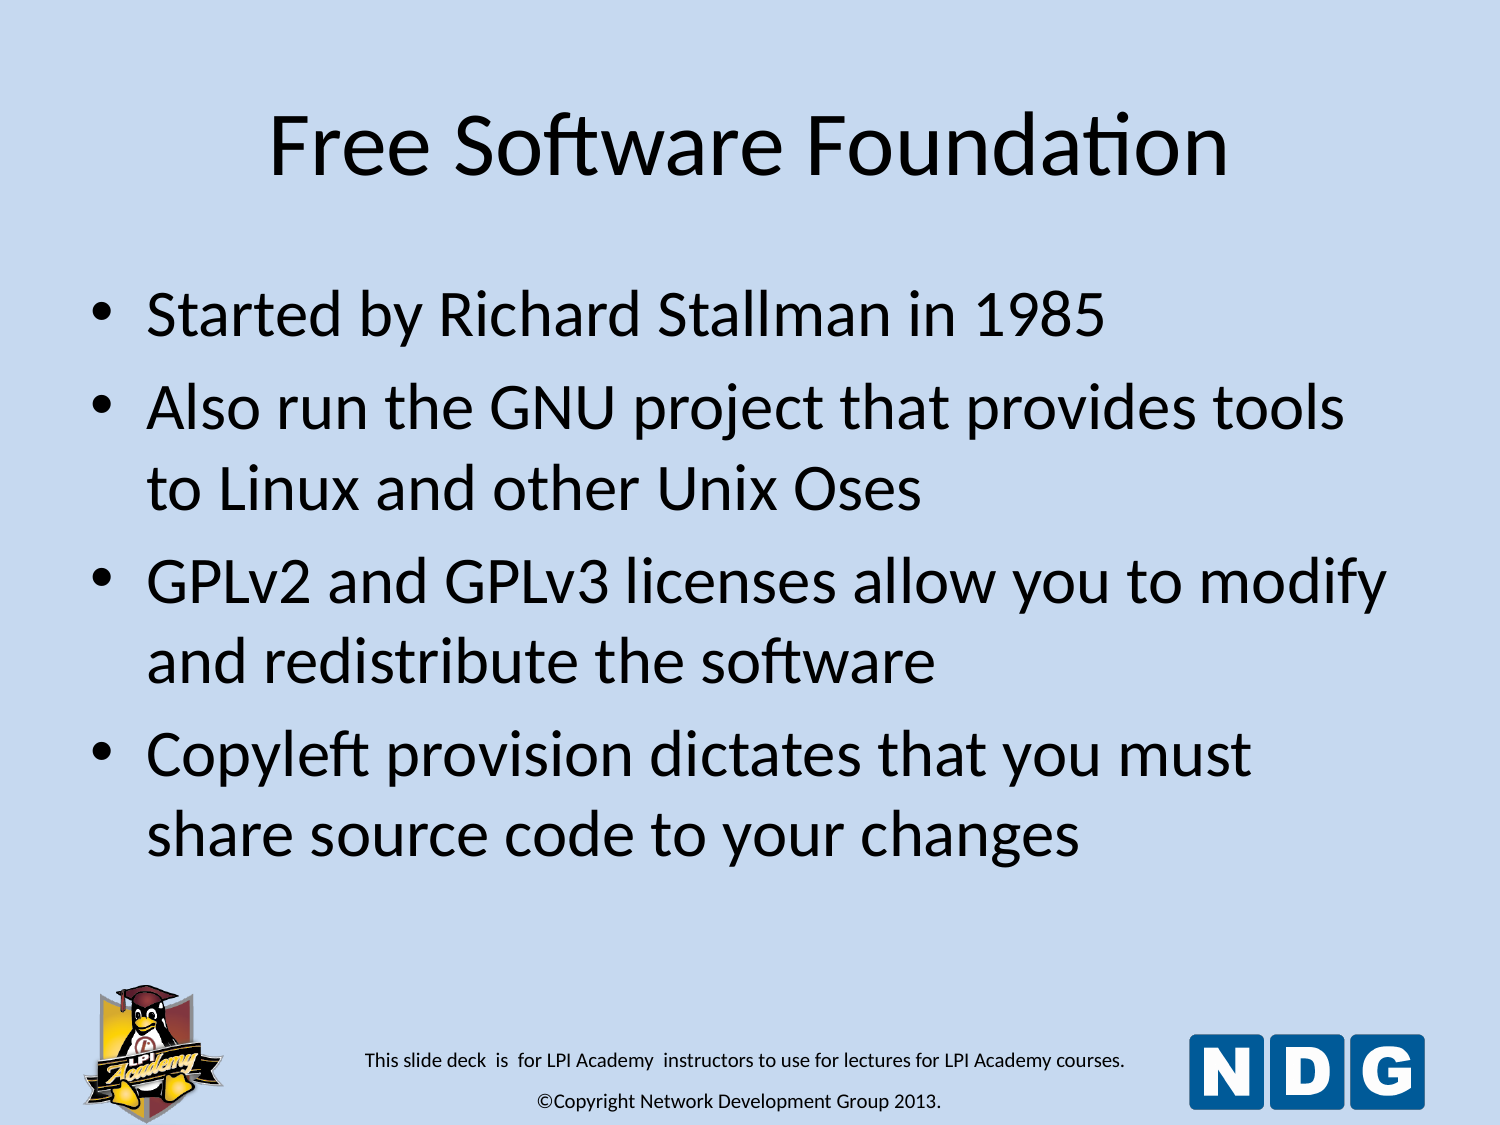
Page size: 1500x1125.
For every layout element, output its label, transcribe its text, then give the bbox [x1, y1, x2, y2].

picture [1189, 1034, 1425, 1110]
list Started by Richard Stallman in 1985 Also run the GNU project that provides tools to Linux and other Unix Oses GPLv2 and GPLv3 licenses allow you to modify and redistribute the software Copyleft provision dictates that you must share source code to your changes [75, 262, 1425, 1005]
title Free Software Foundation [75, 45, 1425, 233]
picture [75, 1005, 229, 1125]
